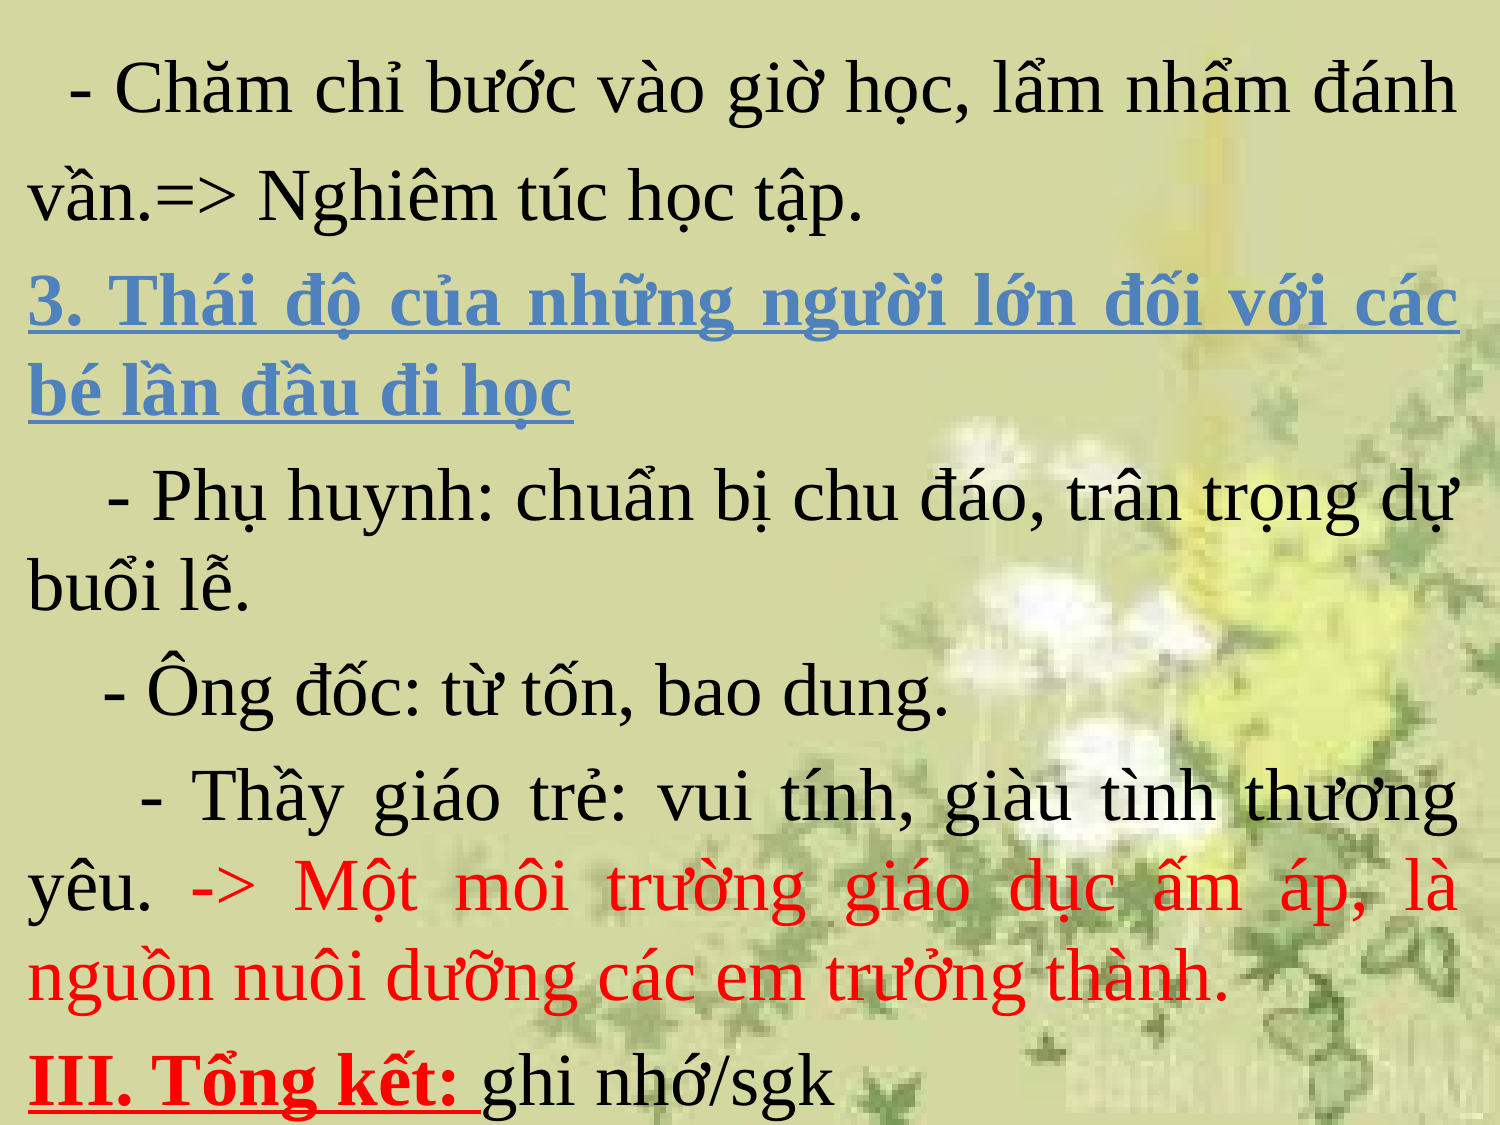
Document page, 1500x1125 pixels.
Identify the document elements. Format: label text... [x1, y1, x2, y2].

list - Chăm chỉ bước vào giờ học, lẩm nhẩm đánh vần.=> Nghiêm túc học tập. 3. Thái độ của những người lớn đối với các bé lần đầu đi học - Phụ huynh: chuẩn bị chu đáo, trân trọng dự buổi lễ. - Ông đốc: từ tốn, bao dung. - Thầy giáo trẻ: vui tính, giàu tình thương yêu. -> Một môi trường giáo dục ấm áp, là nguồn nuôi dưỡng các em trưởng thành. III. Tổng kết: ghi nhớ/sgk [12, 12, 1475, 1100]
picture [0, 0, 1500, 1125]
